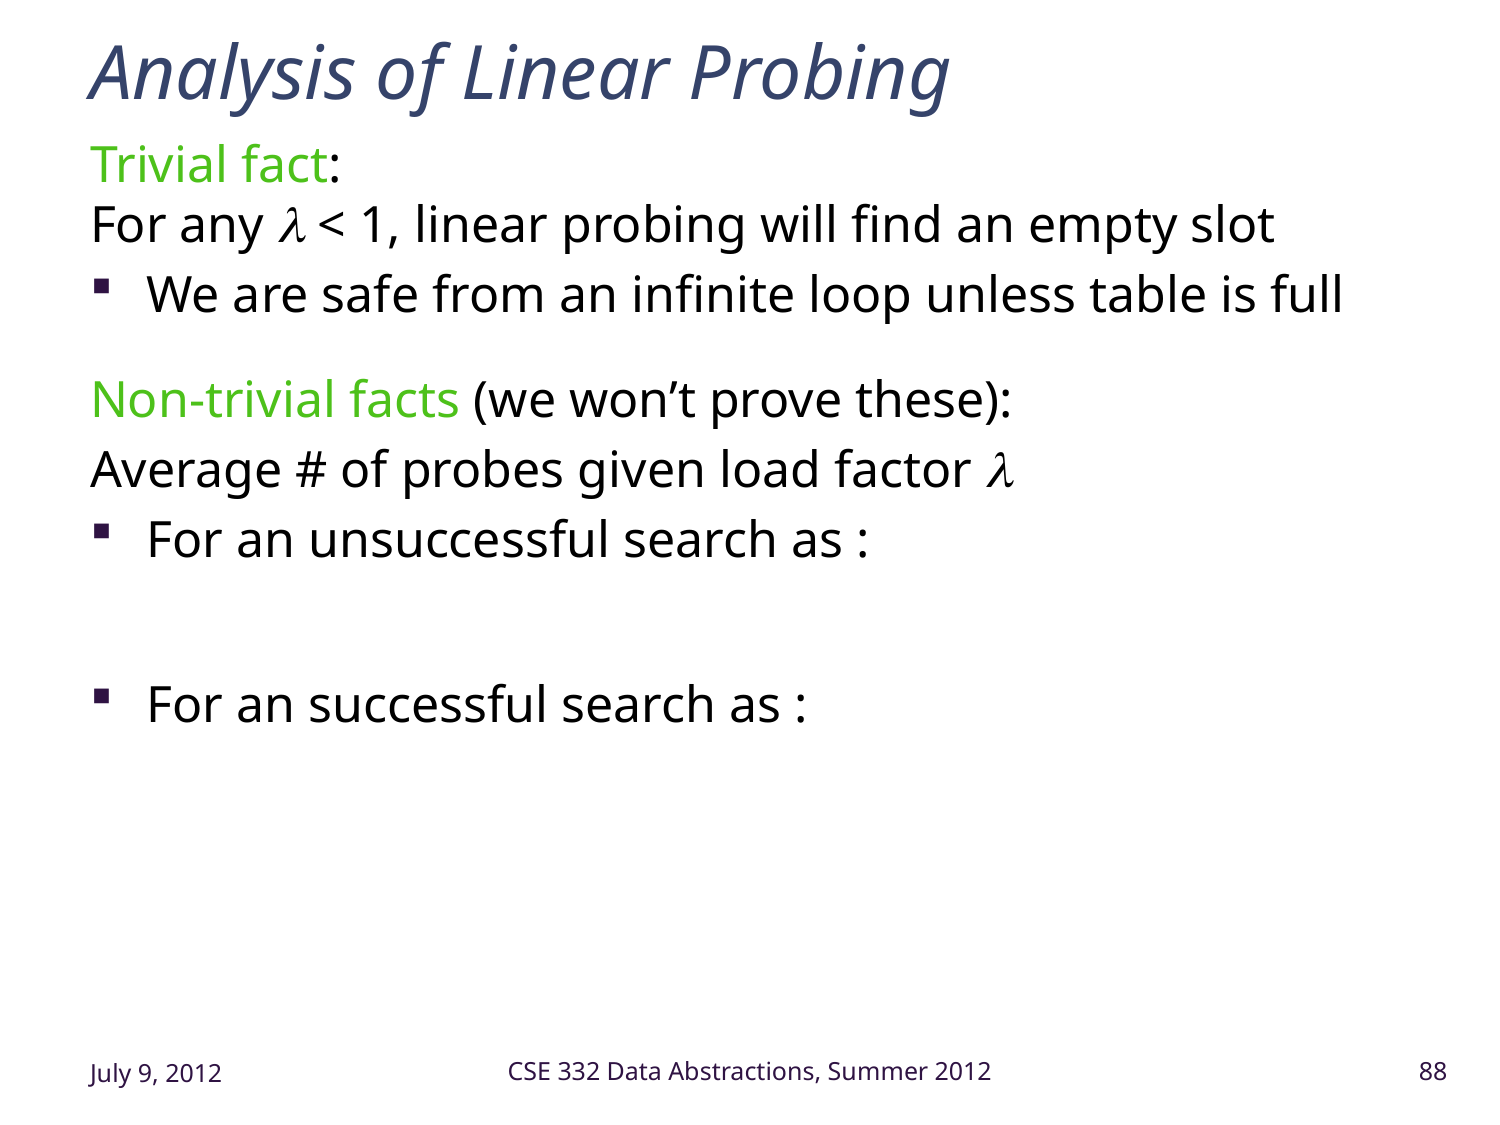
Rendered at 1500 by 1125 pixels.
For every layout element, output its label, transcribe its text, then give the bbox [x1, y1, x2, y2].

slide_number 88 [1333, 1042, 1463, 1103]
footer CSE 332 Data Abstractions, Summer 2012 [348, 1042, 1152, 1103]
title Analysis of Linear Probing [75, 24, 1463, 105]
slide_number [75, 1042, 338, 1103]
